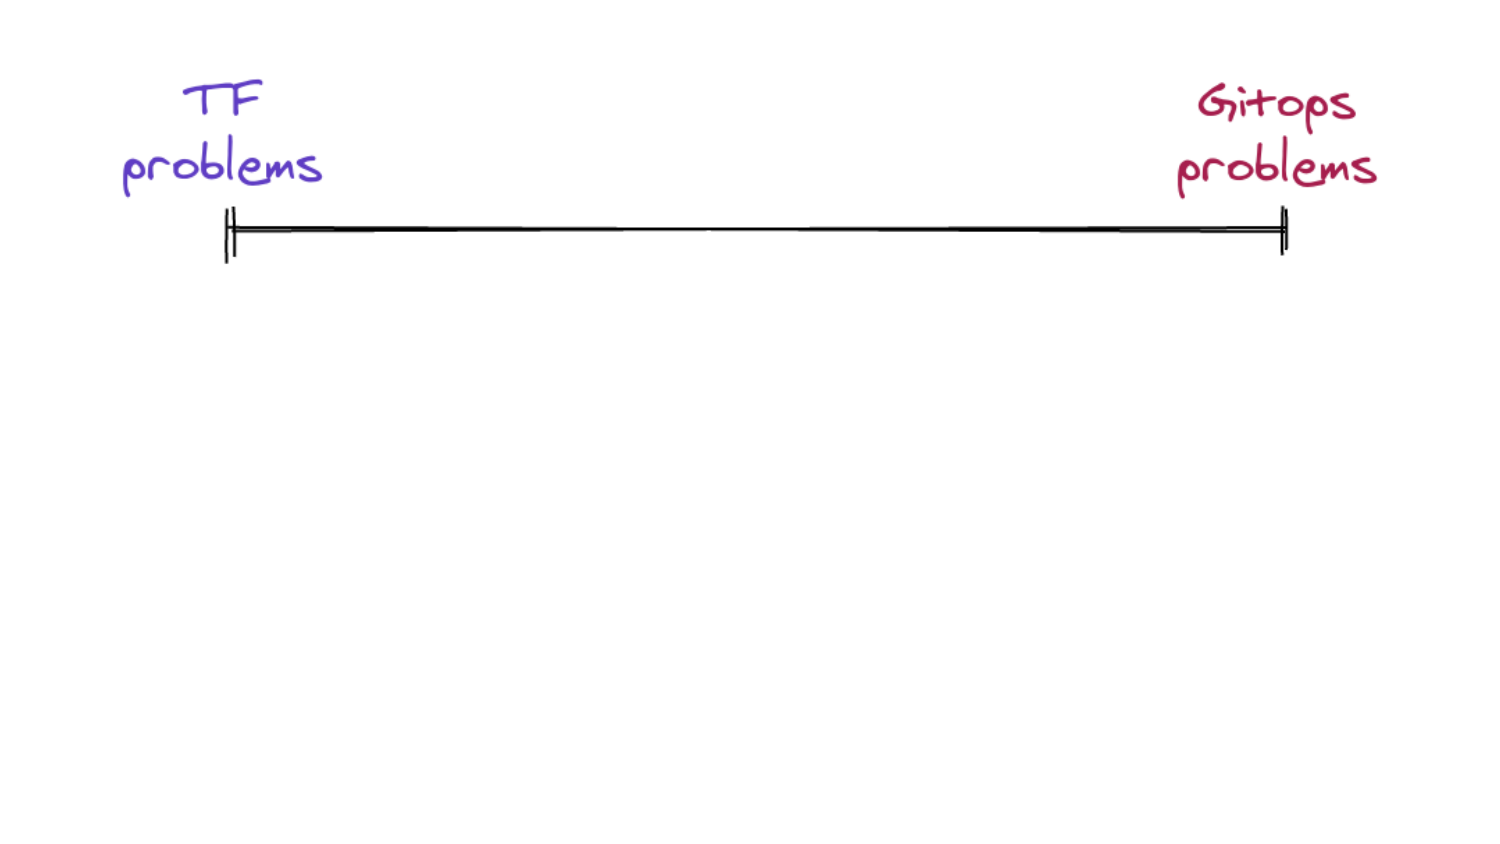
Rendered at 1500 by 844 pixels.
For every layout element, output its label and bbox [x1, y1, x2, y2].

picture [108, 56, 1392, 278]
